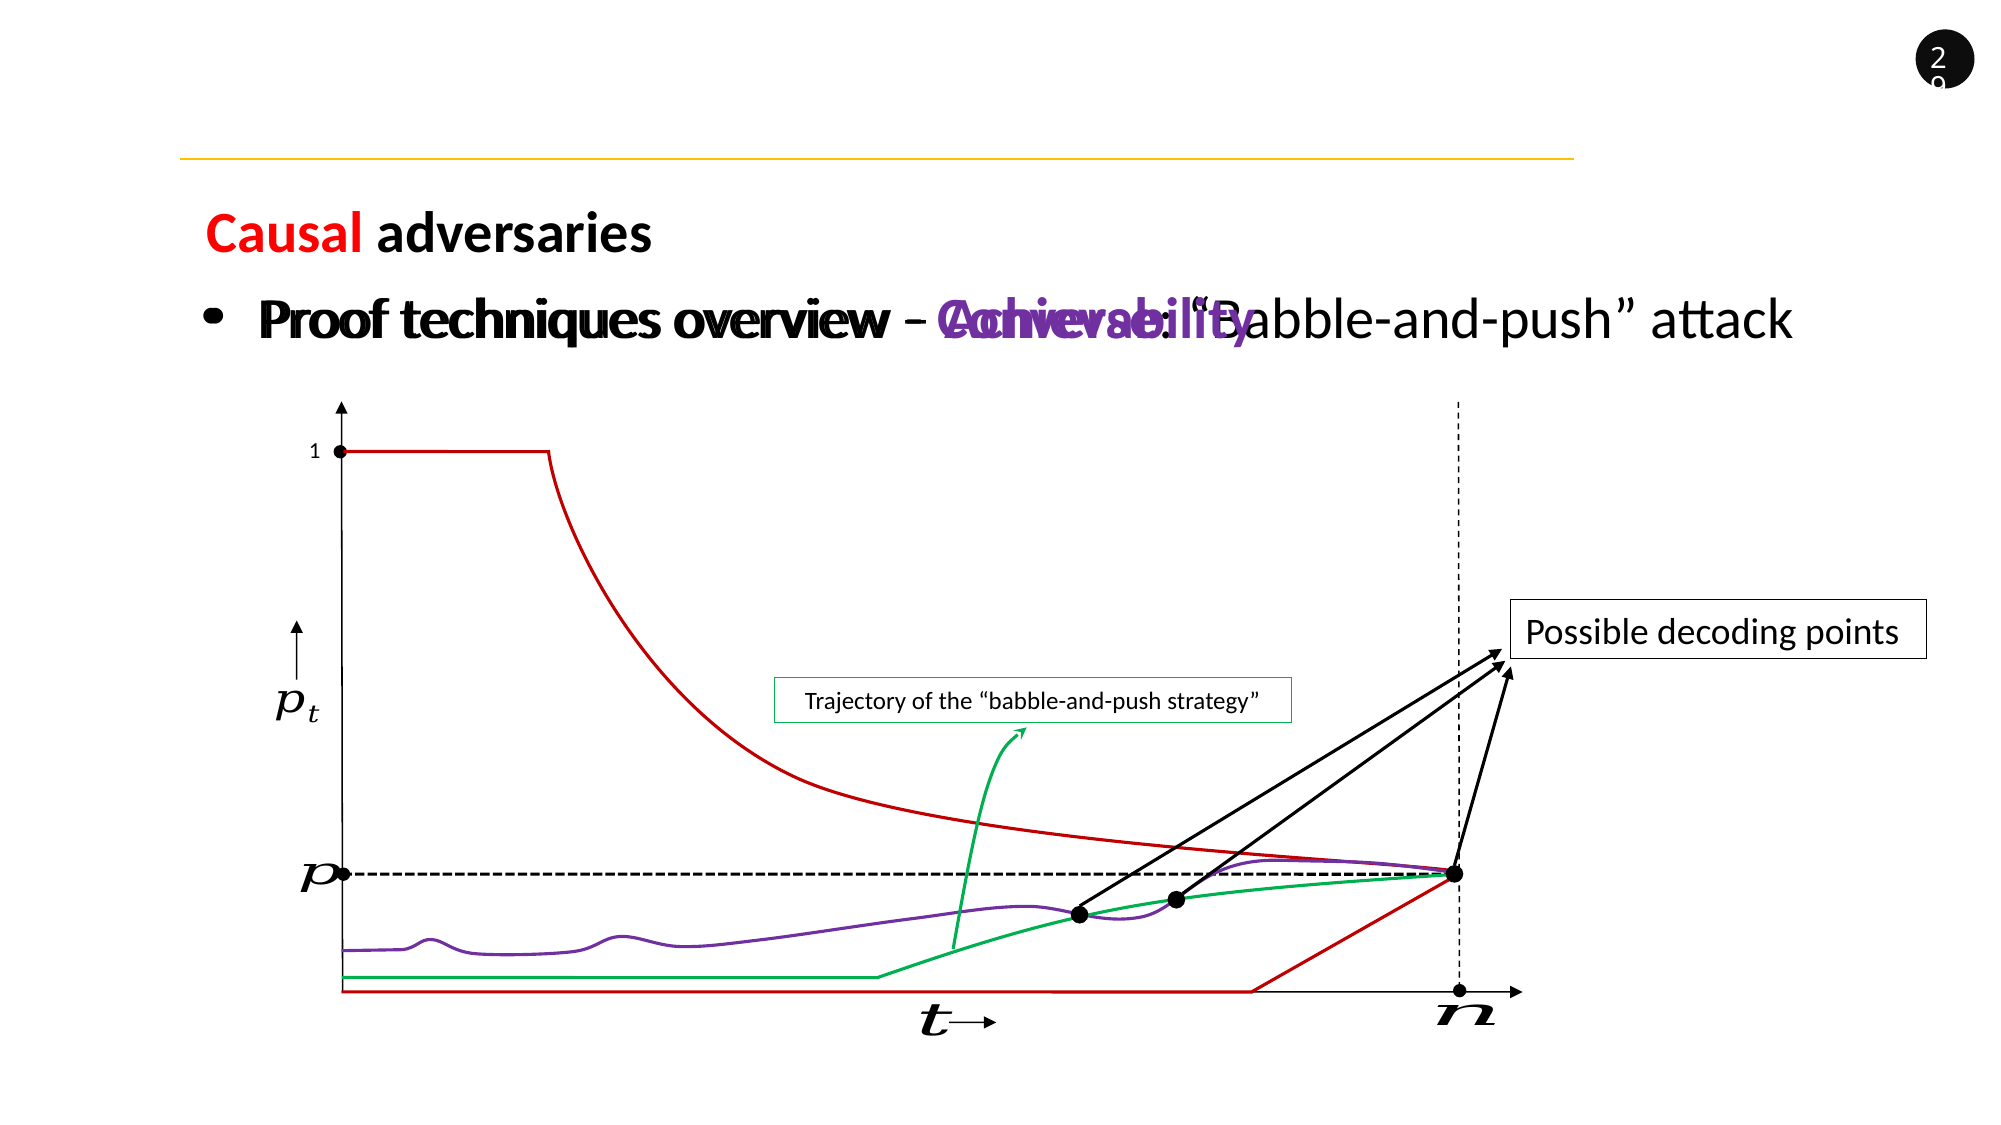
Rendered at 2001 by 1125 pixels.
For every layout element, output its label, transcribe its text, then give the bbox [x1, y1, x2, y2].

text_box Possible decoding points [1523, 599, 1927, 659]
text_box [1454, 992, 1466, 997]
text_box [949, 1016, 997, 1029]
text_box Proof techniques overview - Converse: “Babble-and-push” attack [1271, 272, 1809, 358]
text_box [290, 620, 303, 680]
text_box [341, 401, 1523, 992]
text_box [1182, 660, 1506, 894]
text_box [341, 874, 1459, 978]
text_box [1454, 666, 1511, 866]
text_box Proof techniques overview – Achievability [186, 272, 1271, 358]
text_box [341, 978, 1459, 992]
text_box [1079, 648, 1503, 906]
text_box 29 [1915, 29, 1975, 89]
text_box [343, 450, 1460, 873]
text_box Causal adversaries [191, 186, 668, 272]
text_box 1 [294, 428, 341, 471]
